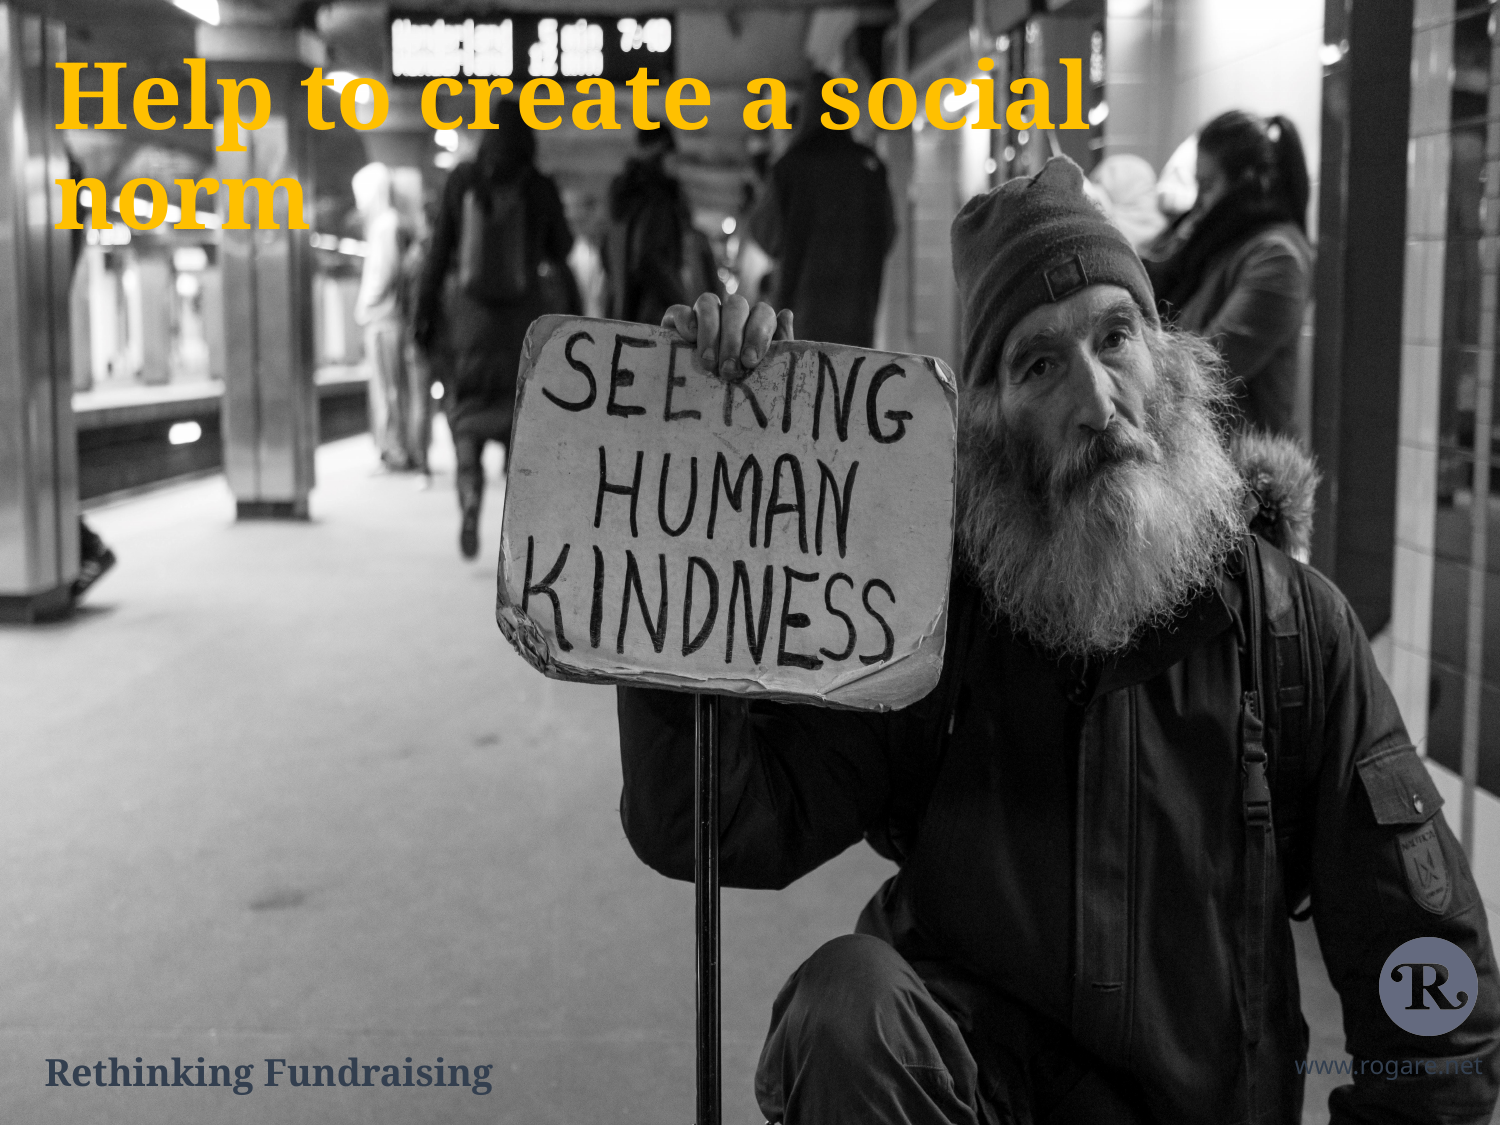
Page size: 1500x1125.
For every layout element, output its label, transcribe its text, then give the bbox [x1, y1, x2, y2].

picture [0, 0, 1500, 1125]
title Help to create a social norm [38, 40, 1375, 259]
